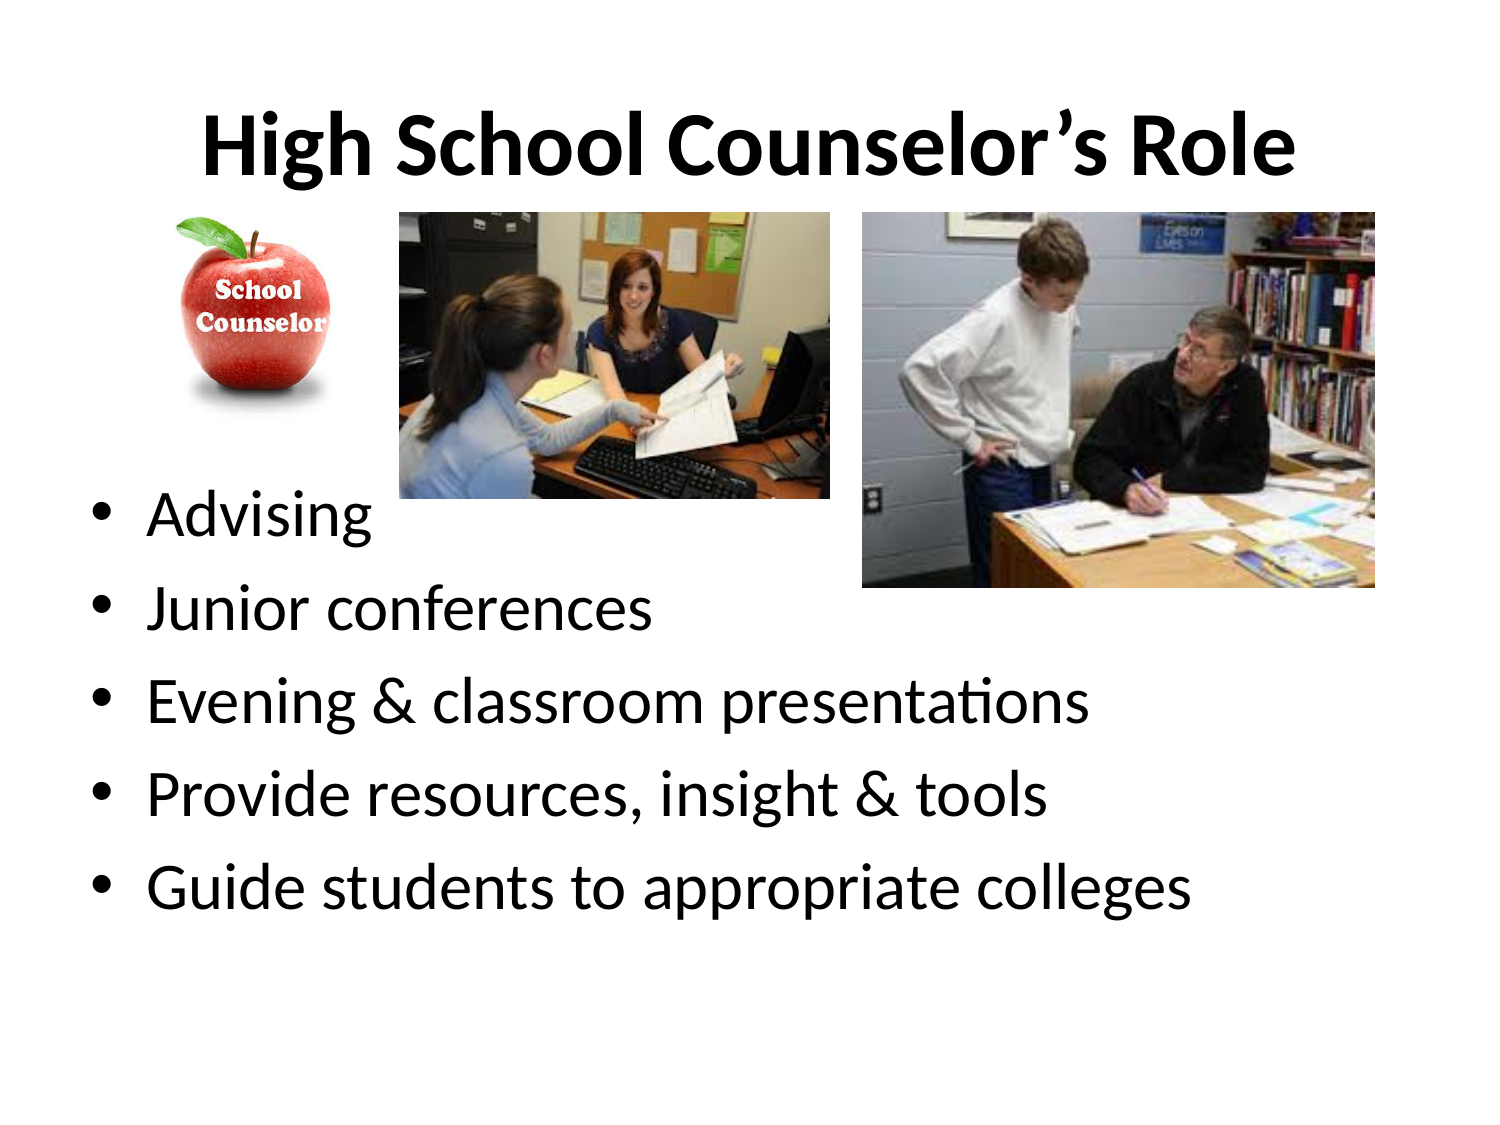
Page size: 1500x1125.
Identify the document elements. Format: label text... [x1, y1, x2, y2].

picture [399, 212, 830, 499]
picture [862, 212, 1375, 588]
title High School Counselor’s Role [75, 45, 1425, 233]
picture [162, 199, 351, 426]
list Advising Junior conferences Evening & classroom presentations Provide resources, insight & tools Guide students to appropriate colleges [75, 462, 1425, 1013]
